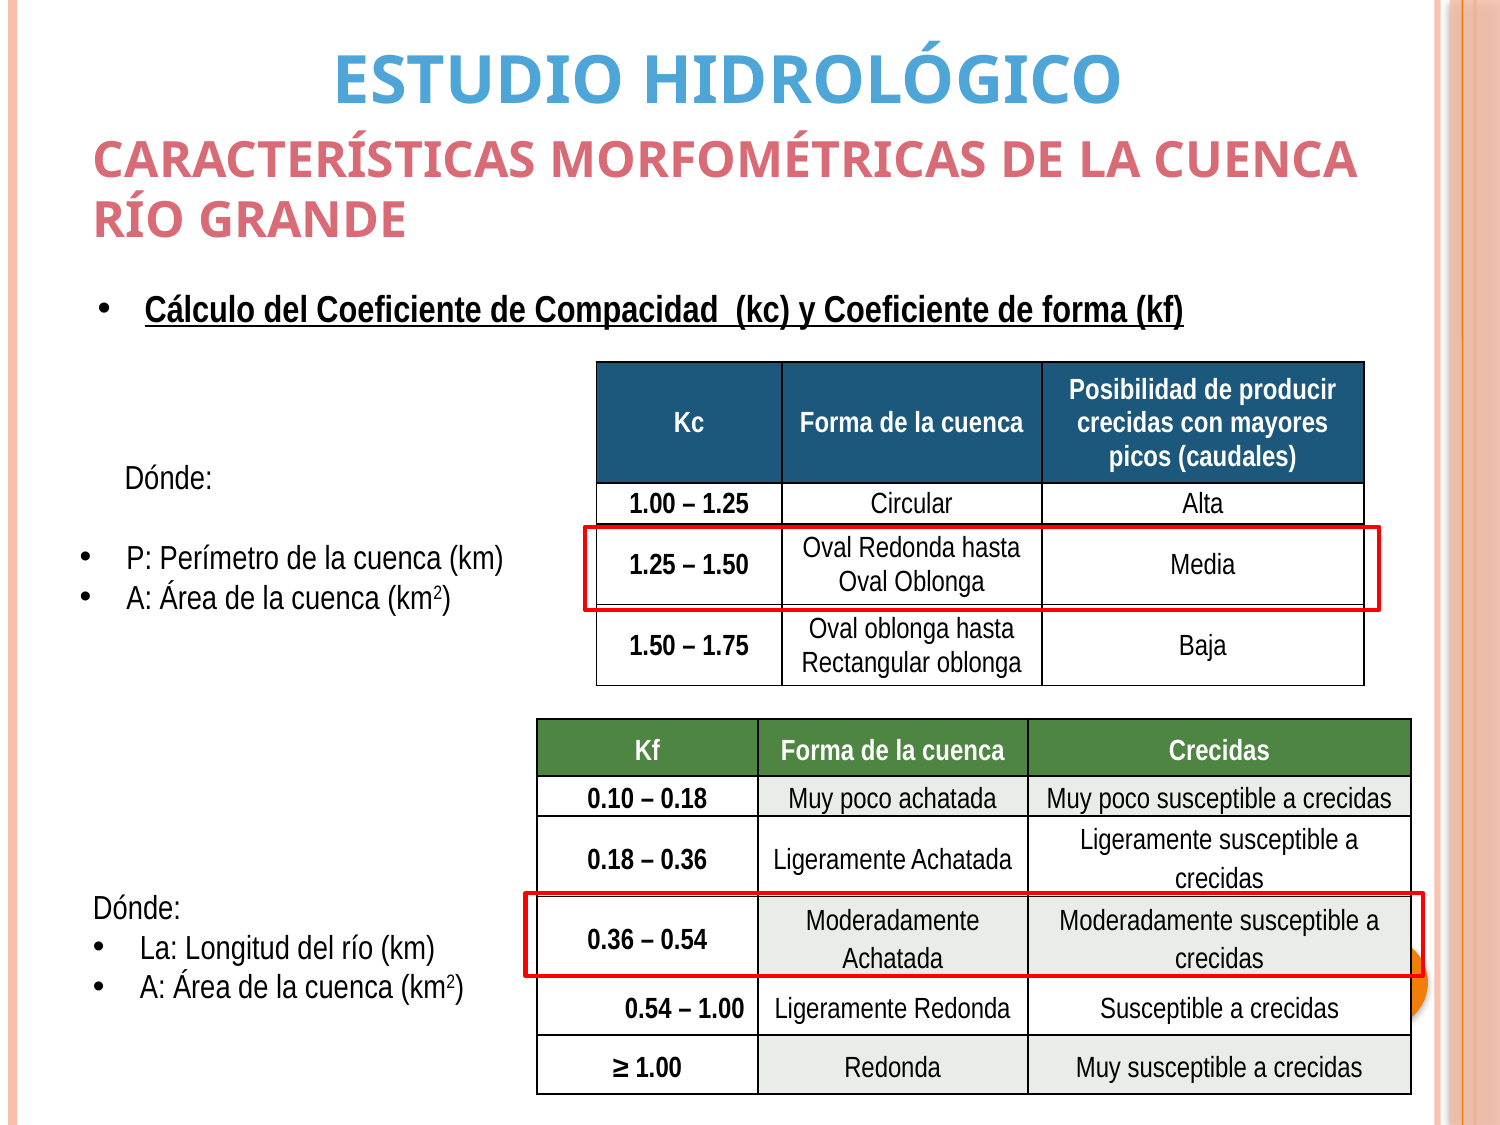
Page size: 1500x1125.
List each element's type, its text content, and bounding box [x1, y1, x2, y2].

table_cell Susceptible a crecidas [1029, 978, 1410, 1034]
table_cell Muy poco susceptible a crecidas [1029, 777, 1410, 815]
table_header Kf [538, 720, 757, 775]
table_cell Circular [783, 484, 1041, 523]
text_box [523, 891, 1425, 978]
table_cell ≥ 1.00 [538, 1036, 757, 1093]
table_cell Redonda [759, 1036, 1027, 1093]
table_cell 0.54 – 1.00 [538, 978, 757, 1034]
table_cell Ligeramente susceptible a crecidas [1029, 817, 1410, 891]
table_cell 1.50 – 1.75 [597, 612, 781, 685]
table_header Posibilidad de producir crecidas con mayores picos (caudales) [1043, 363, 1363, 482]
table_cell 1.00 – 1.25 [597, 484, 781, 523]
table_cell Muy poco achatada [759, 777, 1027, 815]
table_header Forma de la cuenca [783, 363, 1041, 482]
table_cell Oval oblonga hasta Rectangular oblonga [783, 612, 1041, 685]
text_box CARACTERÍSTICAS MORFOMÉTRICAS DE LA CUENCA RÍO GRANDE [78, 161, 1380, 256]
table_cell 0.18 – 0.36 [538, 817, 757, 891]
text_box ESTUDIO HIDROLÓGICO [78, 30, 1380, 125]
table_cell Ligeramente Redonda [759, 978, 1027, 1034]
table_cell 0.10 – 0.18 [538, 777, 757, 815]
table_header Crecidas [1029, 720, 1410, 775]
text_box Cálculo del Coeficiente de Compacidad (kc) y Coeficiente de forma (kf) [82, 255, 1380, 338]
table_cell Muy susceptible a crecidas [1029, 1036, 1410, 1093]
text_box [583, 525, 1381, 612]
table_cell Baja [1043, 612, 1363, 685]
table_header Kc [597, 363, 781, 482]
table_header Forma de la cuenca [759, 720, 1027, 775]
table_cell Alta [1043, 484, 1363, 523]
table_cell Ligeramente Achatada [759, 817, 1027, 891]
